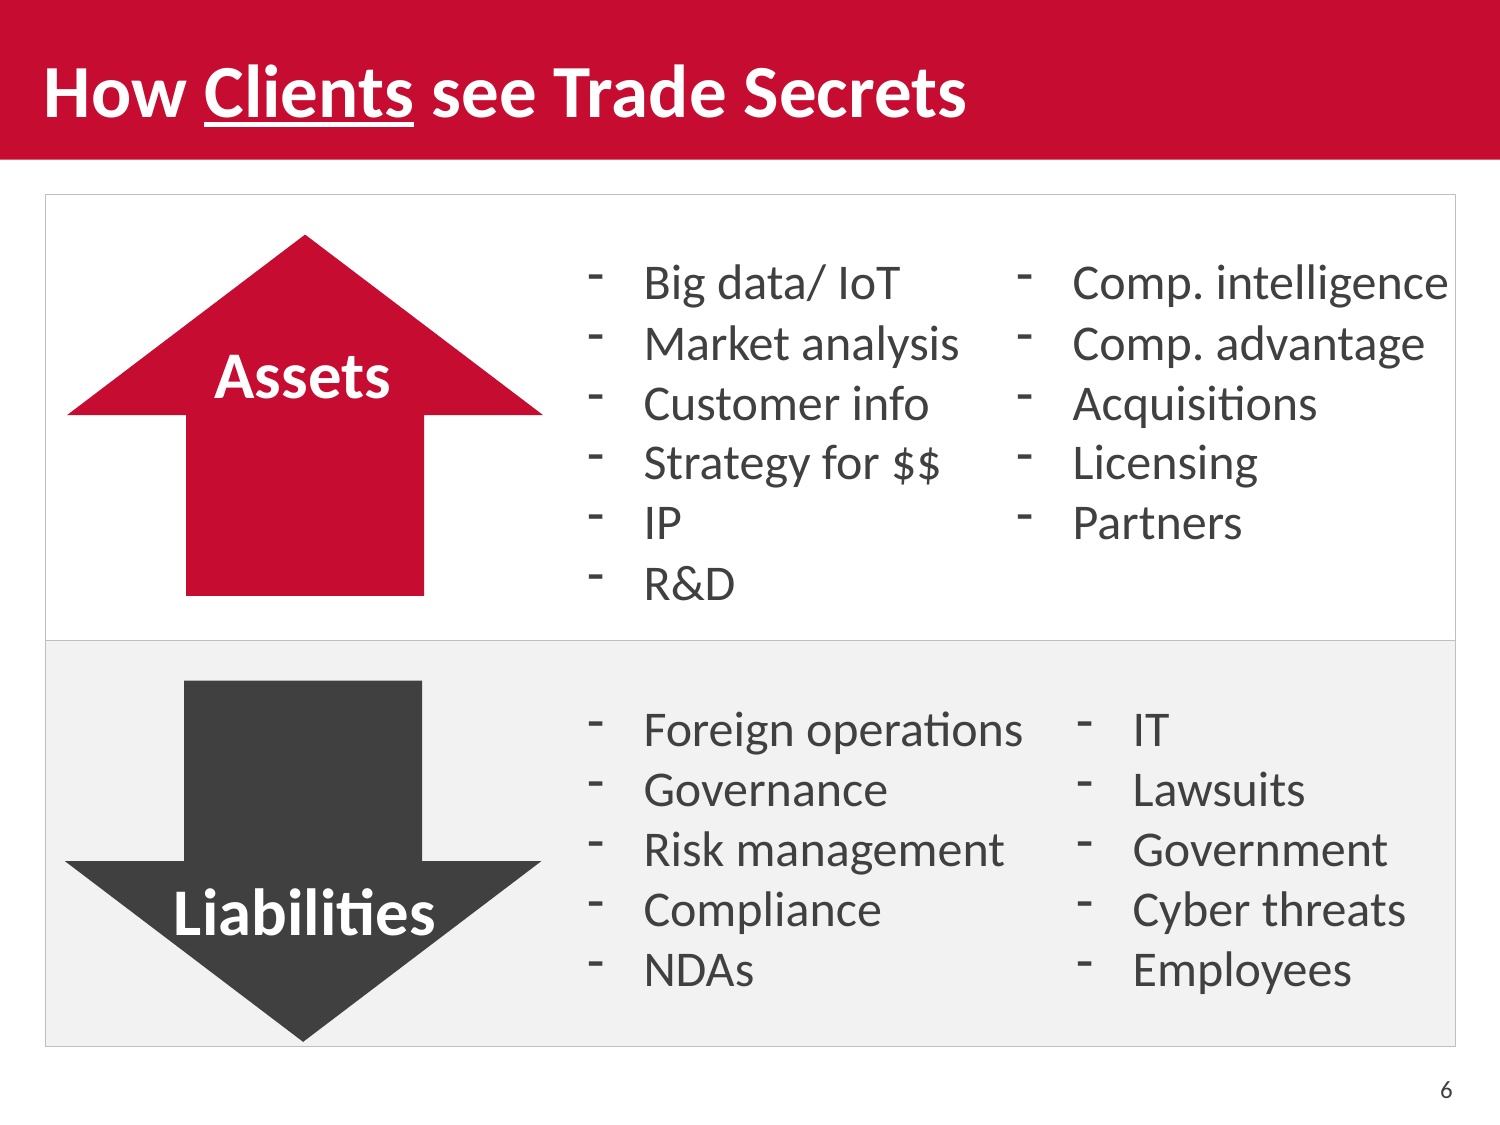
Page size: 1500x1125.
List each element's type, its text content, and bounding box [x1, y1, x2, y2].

text_box [43, 192, 1457, 642]
text_box Comp. intelligence Comp. advantage Acquisitions Licensing Partners [1002, 242, 1500, 558]
text_box [62, 678, 544, 865]
slide_number 6 [1425, 1058, 1500, 1119]
text_box Liabilities [66, 861, 544, 956]
text_box Foreign operations Governance Risk management Compliance NDAs [572, 689, 1250, 1004]
text_box Assets [142, 324, 464, 419]
text_box [183, 232, 427, 324]
text_box [186, 956, 421, 1044]
text_box [64, 355, 142, 418]
text_box IT Lawsuits Government Cyber threats Employees [1250, 689, 1500, 1004]
text_box How Clients see Trade Secrets [29, 35, 1500, 140]
text_box Big data/ IoT Market analysis Customer info Strategy for $$ IP R&D [572, 242, 1002, 618]
text_box [0, 0, 1500, 162]
text_box [183, 419, 427, 599]
text_box [43, 642, 1457, 1048]
text_box [464, 352, 546, 418]
